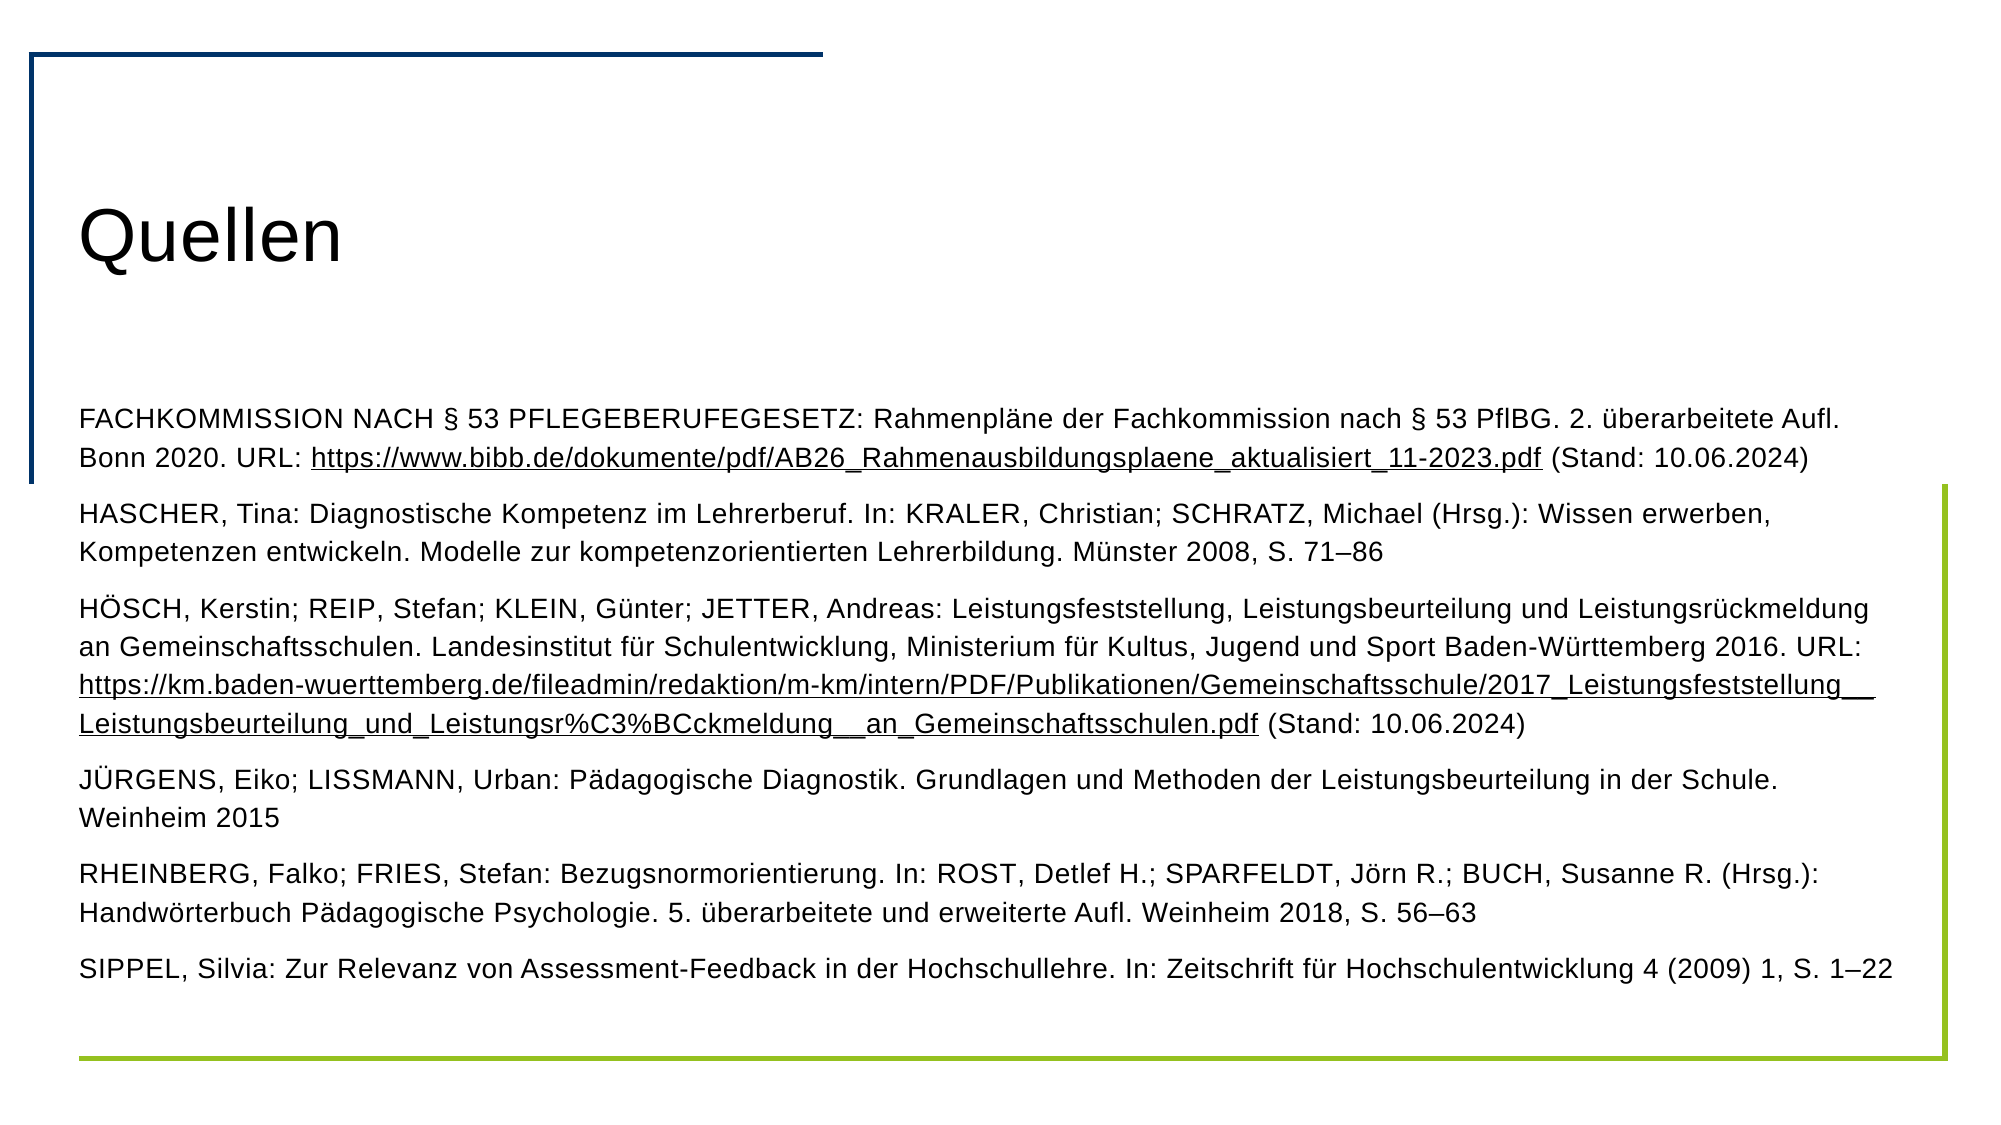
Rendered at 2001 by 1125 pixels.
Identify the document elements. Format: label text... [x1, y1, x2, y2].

list Fachkommission nach § 53 Pflegeberufegesetz: Rahmenpläne der Fachkommission nach § 53 PflBG. 2. überarbeitete Aufl. Bonn 2020. URL: https://www.bibb.de/dokumente/pdf/AB26_Rahmenausbildungsplaene_aktualisiert_11-2023.pdf (Stand: 10.06.2024) Hascher, Tina: Diagnostische Kompetenz im Lehrerberuf. In: Kraler, Christian; Schratz, Michael (Hrsg.): Wissen erwerben, Kompetenzen entwickeln. Modelle zur kompetenzorientierten Lehrerbildung. Münster 2008, S. 71–86 Hösch, Kerstin; Reip, Stefan; Klein, Günter; Jetter, Andreas: Leistungsfeststellung, Leistungsbeurteilung und Leistungsrückmeldung an Gemeinschaftsschulen. Landesinstitut für Schulentwicklung, Ministerium für Kultus, Jugend und Sport Baden-Württemberg 2016. URL: https://km.baden-wuerttemberg.de/fileadmin/redaktion/m-km/intern/PDF/Publikationen/Gemeinschaftsschule/2017_Leistungsfeststellung__ Leistungsbeurteilung_und_Leistungsr%C3%BCckmeldung__an_Gemeinschaftsschulen.pdf (Stand: 10.06.2024) Jürgens, Eiko; Lissmann, Urban: Pädagogische Diagnostik. Grundlagen und Methoden der Leistungsbeurteilung in der Schule. Weinheim 2015 Rheinberg, Falko; Fries, Stefan: Bezugsnormorientierung. In: Rost, Detlef H.; Sparfeldt, Jörn R.; Buch, Susanne R. (Hrsg.): Handwörterbuch Pädagogische Psychologie. 5. überarbeitete und erweiterte Aufl. Weinheim 2018, S. 56–63 Sippel, Silvia: Zur Relevanz von Assessment-Feedback in der Hochschullehre. In: Zeitschrift für Hochschulentwicklung 4 (2009) 1, S. 1–22 [78, 396, 1898, 1000]
title Quellen [78, 196, 1898, 294]
